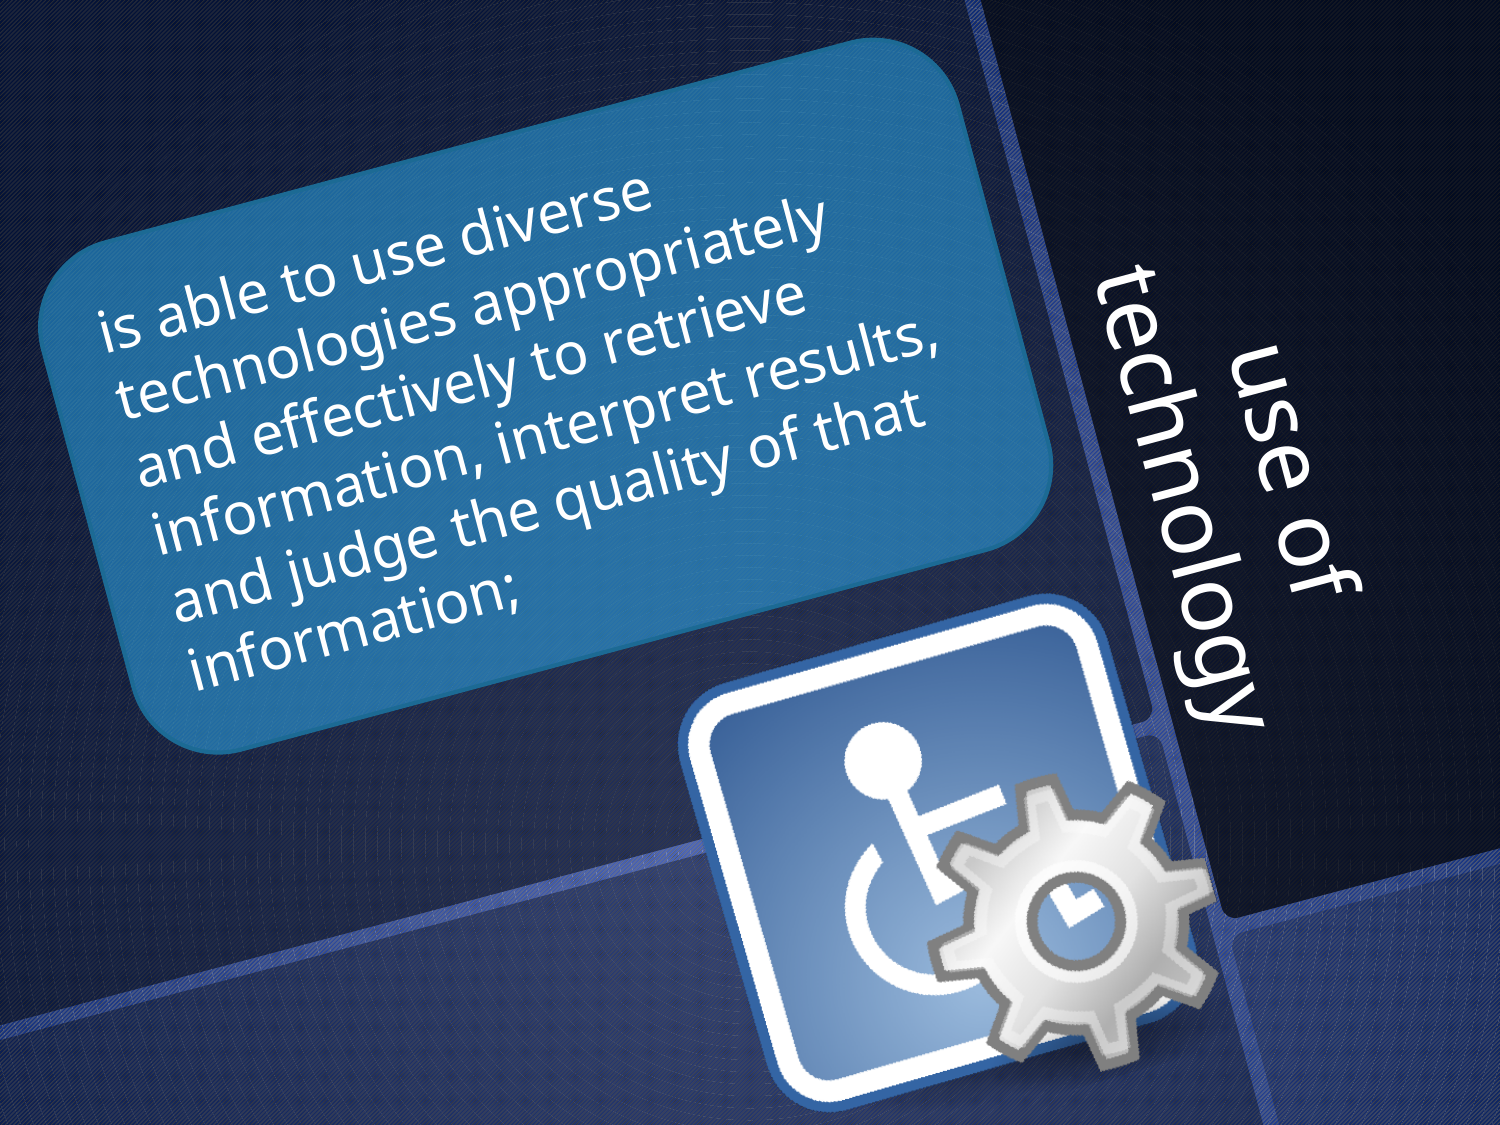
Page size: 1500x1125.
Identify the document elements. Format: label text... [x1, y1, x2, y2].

list is able to use diverse technologies appropriately and effectively to retrieve information, interpret results, and judge the quality of that information; [70, 61, 1032, 715]
text_box [38, 37, 1054, 755]
picture [612, 538, 1255, 1125]
title use of technology [1028, 71, 1461, 896]
